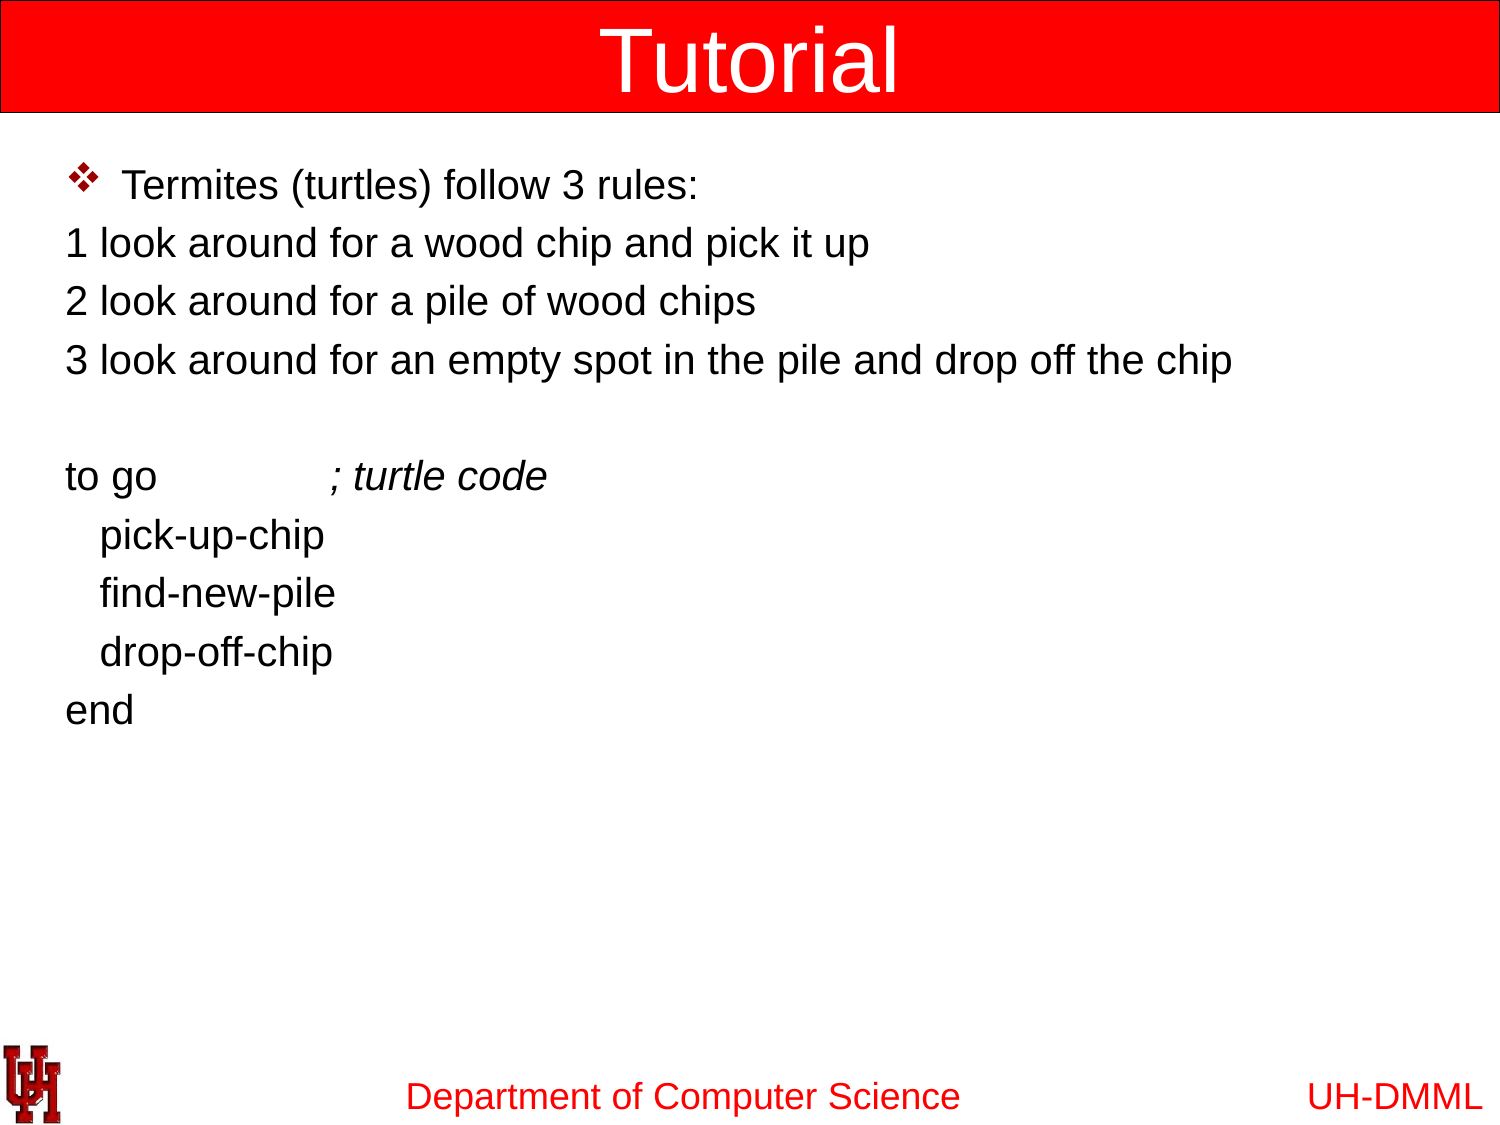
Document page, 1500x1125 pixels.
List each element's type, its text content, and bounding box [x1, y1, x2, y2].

title Tutorial [0, 0, 1500, 113]
picture [0, 1039, 63, 1125]
list Termites (turtles) follow 3 rules: 1 look around for a wood chip and pick it up 2 look around for a pile of wood chips 3 look around for an empty spot in the pile and drop off the chip to go ; turtle code pick-up-chip find-new-pile drop-off-chip end [50, 149, 1425, 1013]
text_box UH-DMML [1292, 1064, 1499, 1124]
